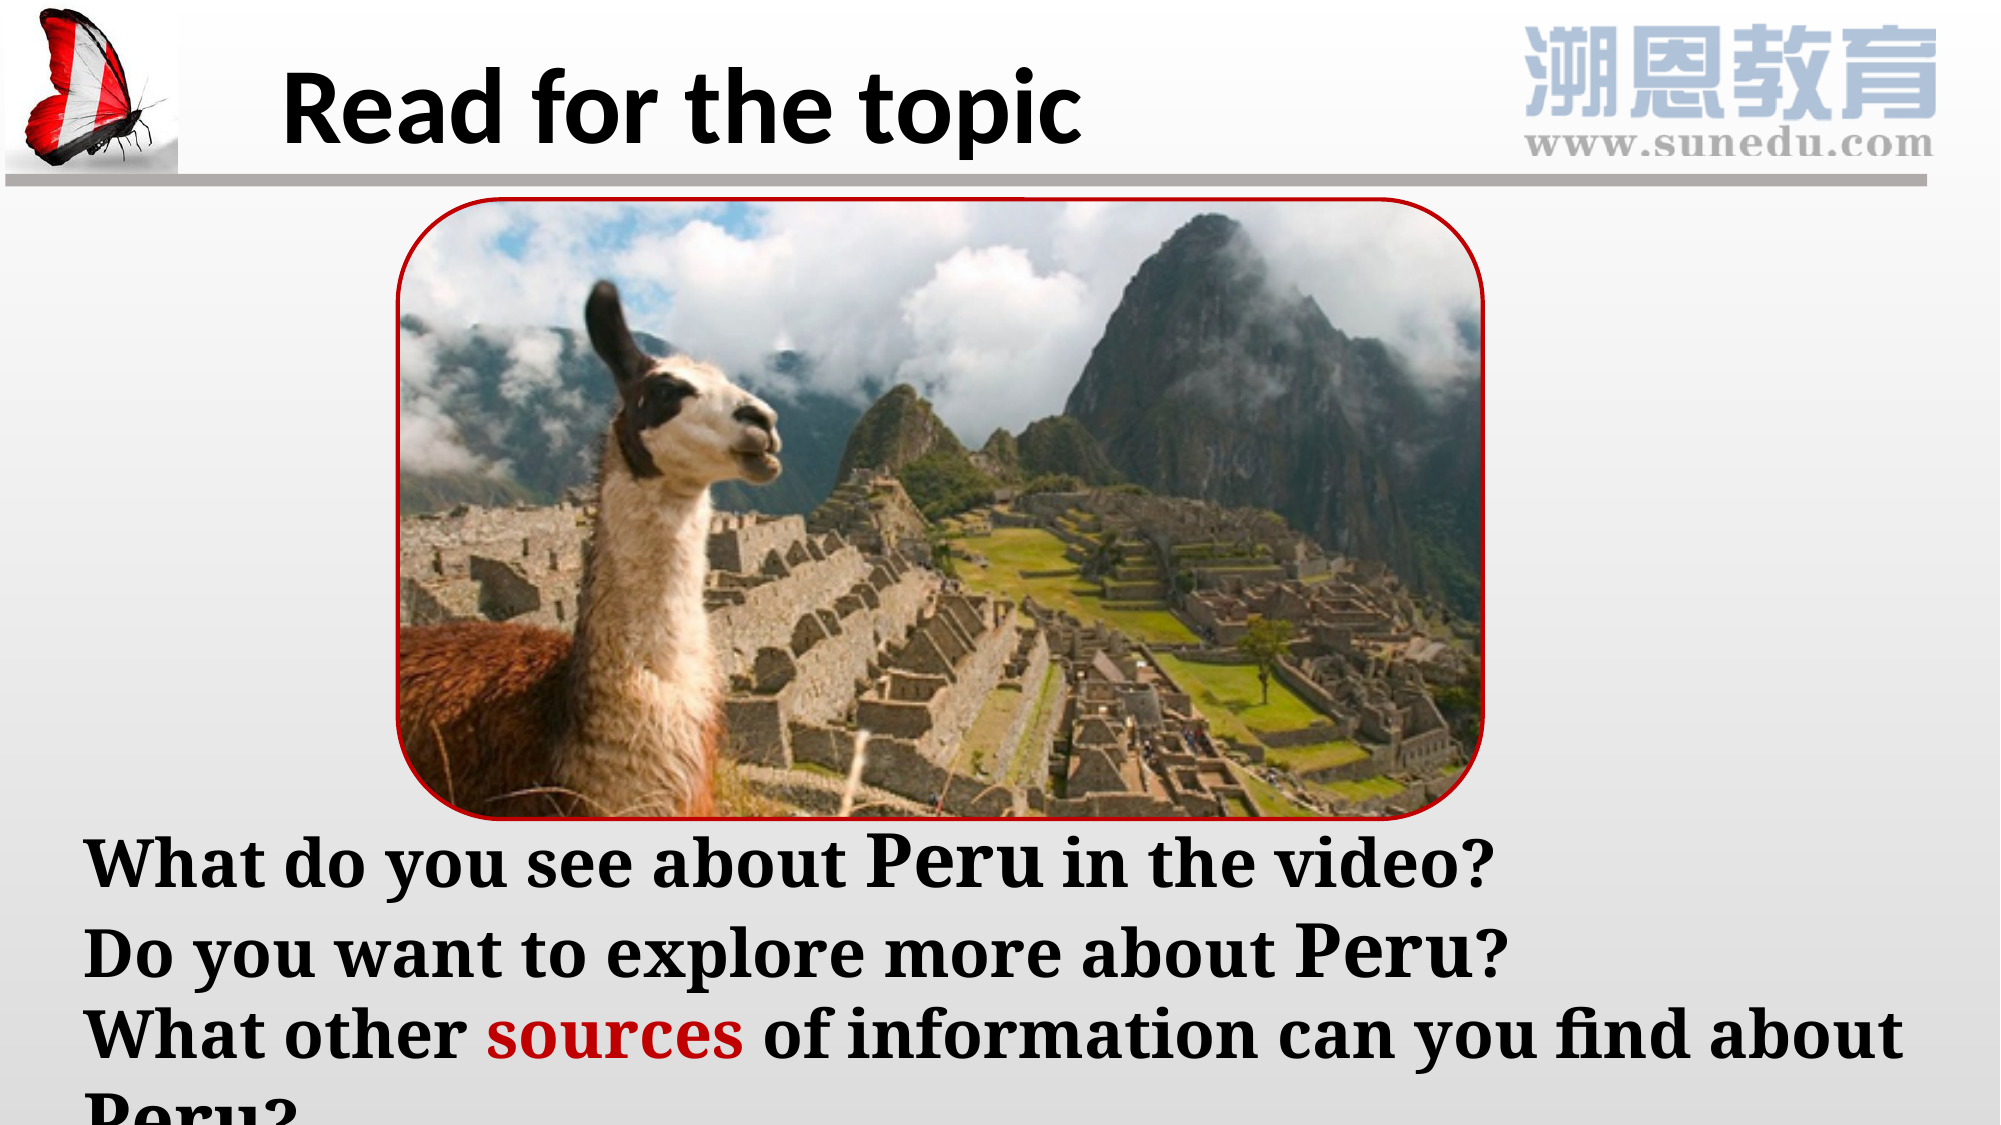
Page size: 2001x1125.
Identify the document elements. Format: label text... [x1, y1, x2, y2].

picture [1522, 22, 1936, 156]
text_box What do you see about Peru in the video? Do you want to explore more about Peru? What other sources of information can you find about Peru? [68, 804, 1974, 1125]
picture [5, 0, 178, 174]
text_box [4, 173, 1928, 187]
text_box [396, 198, 1484, 821]
text_box Read for the topic [266, 27, 1100, 173]
